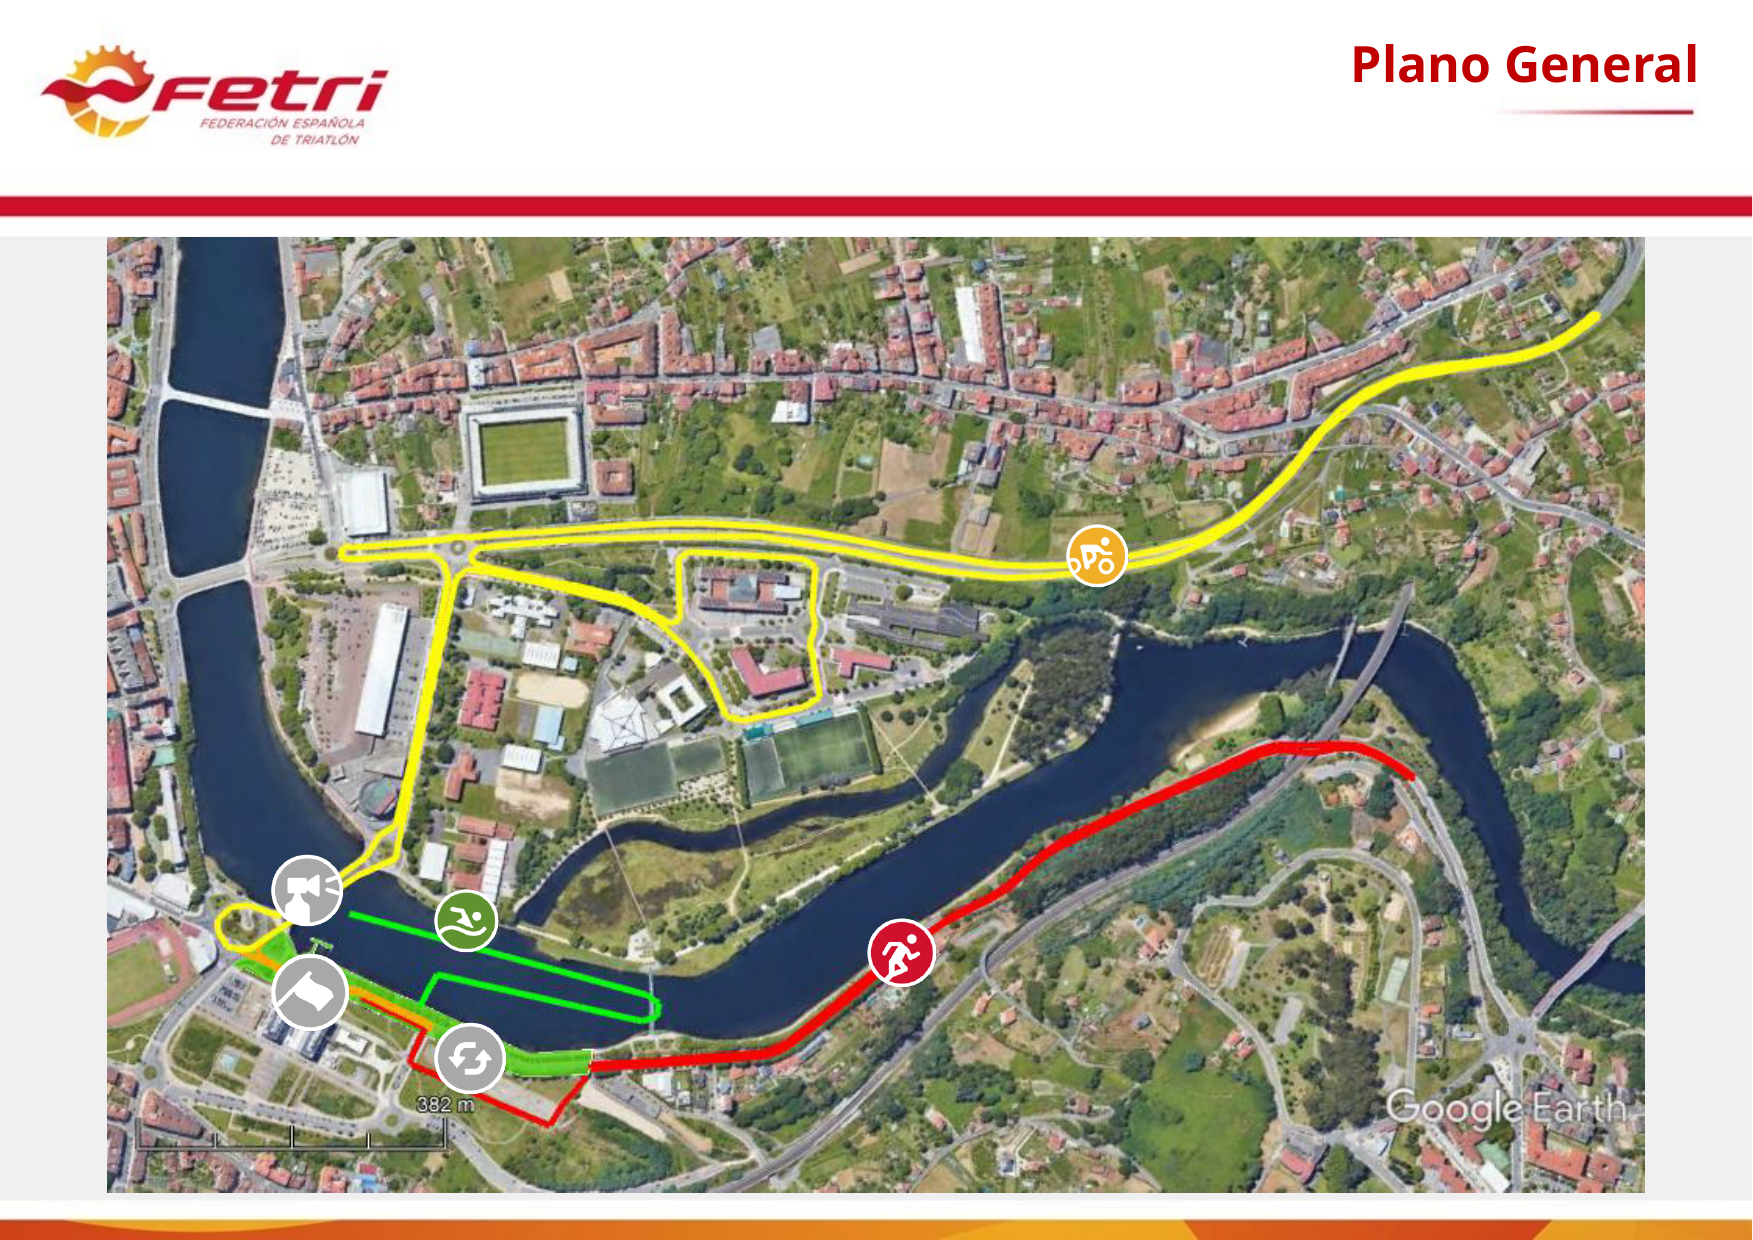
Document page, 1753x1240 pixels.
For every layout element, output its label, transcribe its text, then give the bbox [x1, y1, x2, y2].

text_box Plano General [923, 26, 1717, 99]
picture [0, 0, 1753, 1240]
